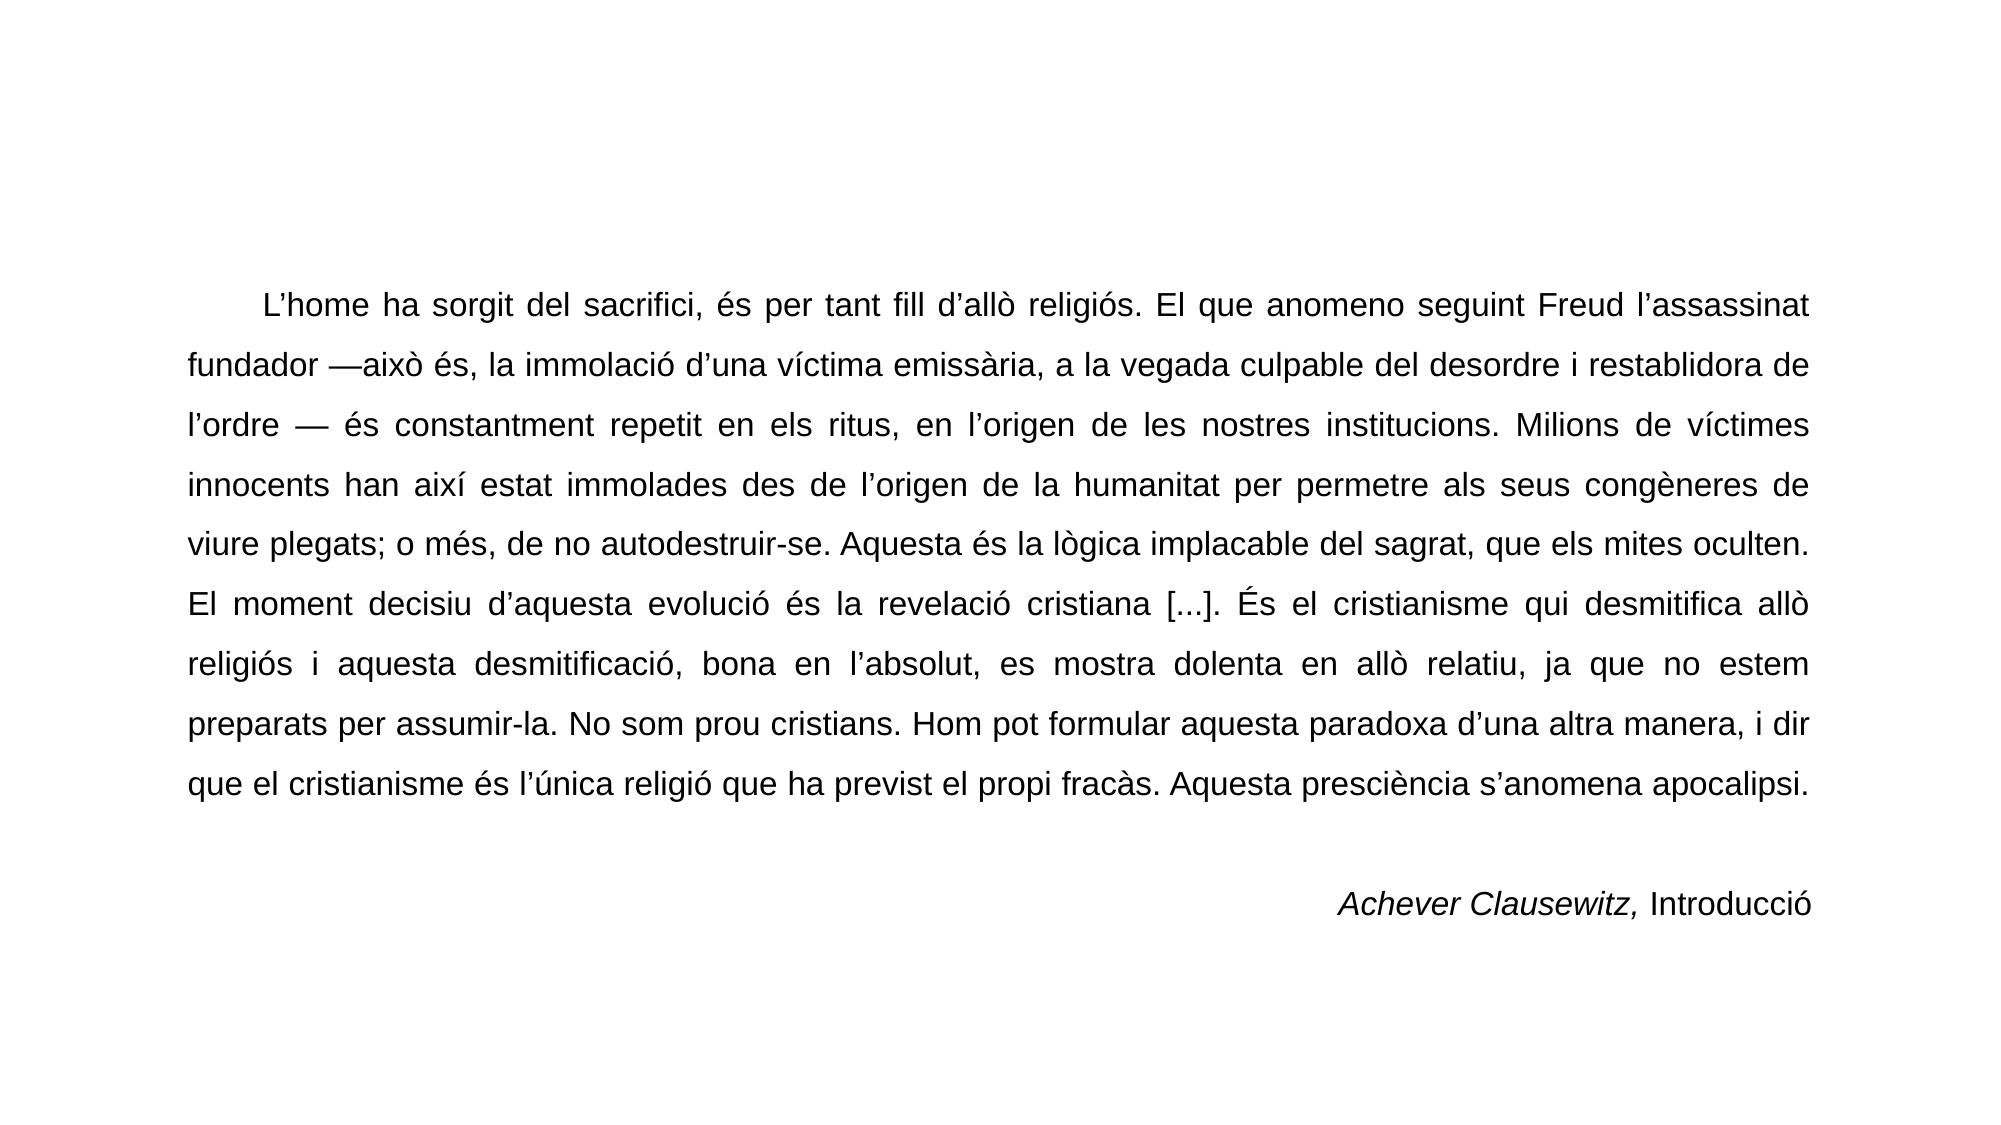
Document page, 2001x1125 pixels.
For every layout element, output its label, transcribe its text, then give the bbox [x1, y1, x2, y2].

text_box L’home ha sorgit del sacrifici, és per tant fill d’allò religiós. El que anomeno seguint Freud l’assassinat fundador —això és, la immolació d’una víctima emissària, a la vegada culpable del desordre i restablidora de l’ordre — és constantment repetit en els ritus, en l’origen de les nostres institucions. Milions de víctimes innocents han així estat immolades des de l’origen de la humanitat per permetre als seus congèneres de viure plegats; o més, de no autodestruir-se. Aquesta és la lògica implacable del sagrat, que els mites oculten. El moment decisiu d’aquesta evolució és la revelació cristiana [...]. És el cristianisme qui desmitifica allò religiós i aquesta desmitificació, bona en l’absolut, es mostra dolenta en allò relatiu, ja que no estem preparats per assumir-la. No som prou cristians. Hom pot formular aquesta paradoxa d’una altra manera, i dir que el cristianisme és l’única religió que ha previst el propi fracàs. Aquesta presciència s’anomena apocalipsi. Achever Clausewitz, Introducció [172, 255, 1828, 930]
